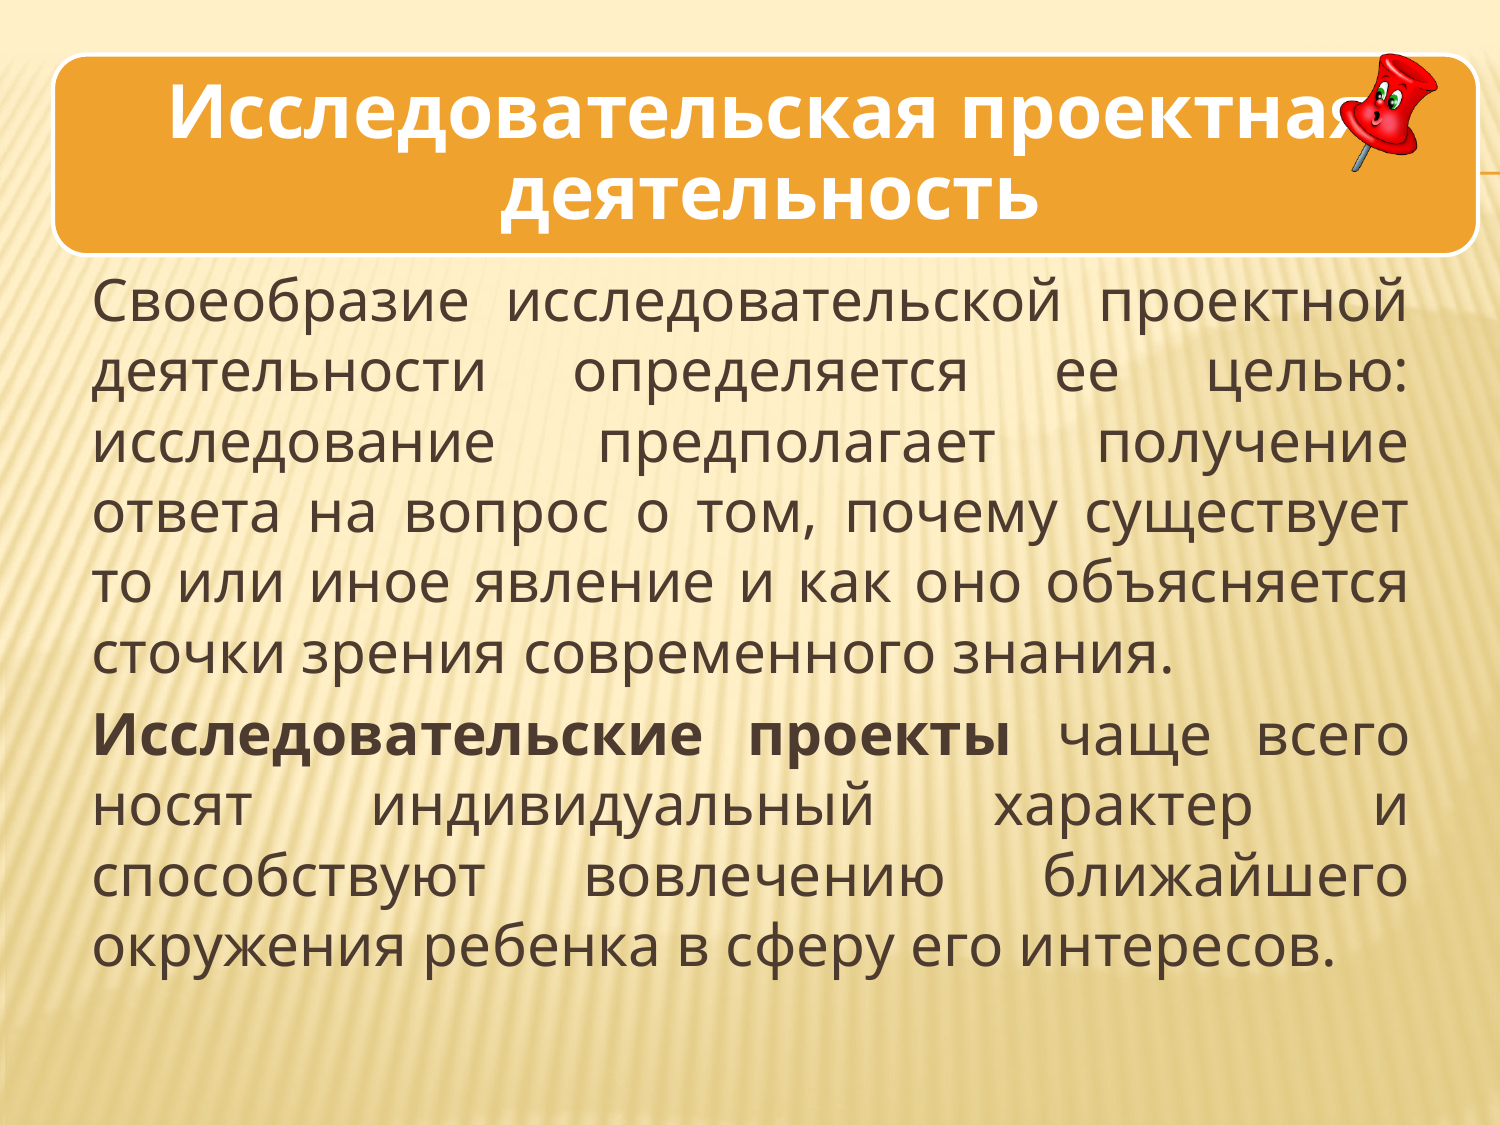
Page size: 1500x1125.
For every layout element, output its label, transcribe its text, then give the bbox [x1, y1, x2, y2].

list Своеобразие исследовательской проектной деятельности определяется ее целью: исследование предполагает получение ответа на вопрос о том, почему существует то или иное явление и как оно объясняется сточки зрения современного знания. Исследовательские проекты чаще всего носят индивидуальный характер и способствуют вовлечению ближайшего окружения ребенка в сферу его интересов. [76, 274, 1427, 998]
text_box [52, 54, 1479, 256]
picture [1304, 30, 1471, 197]
